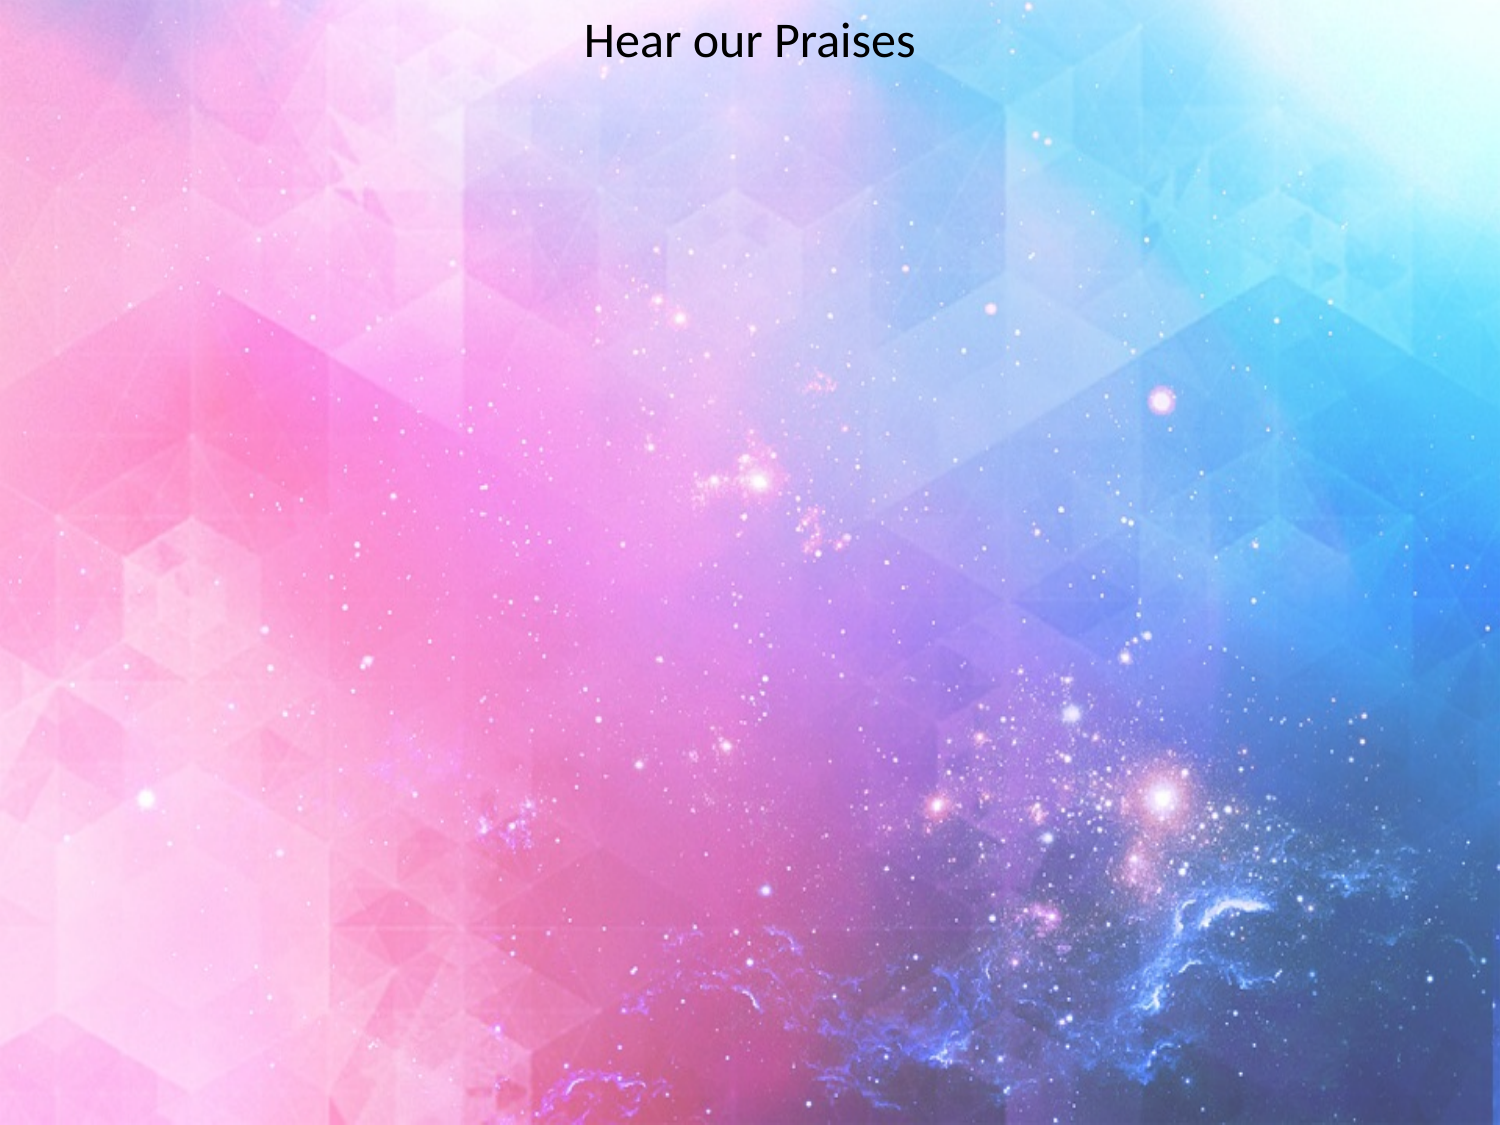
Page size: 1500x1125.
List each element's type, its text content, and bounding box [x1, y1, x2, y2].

list Hear our Praises [0, 0, 1500, 75]
